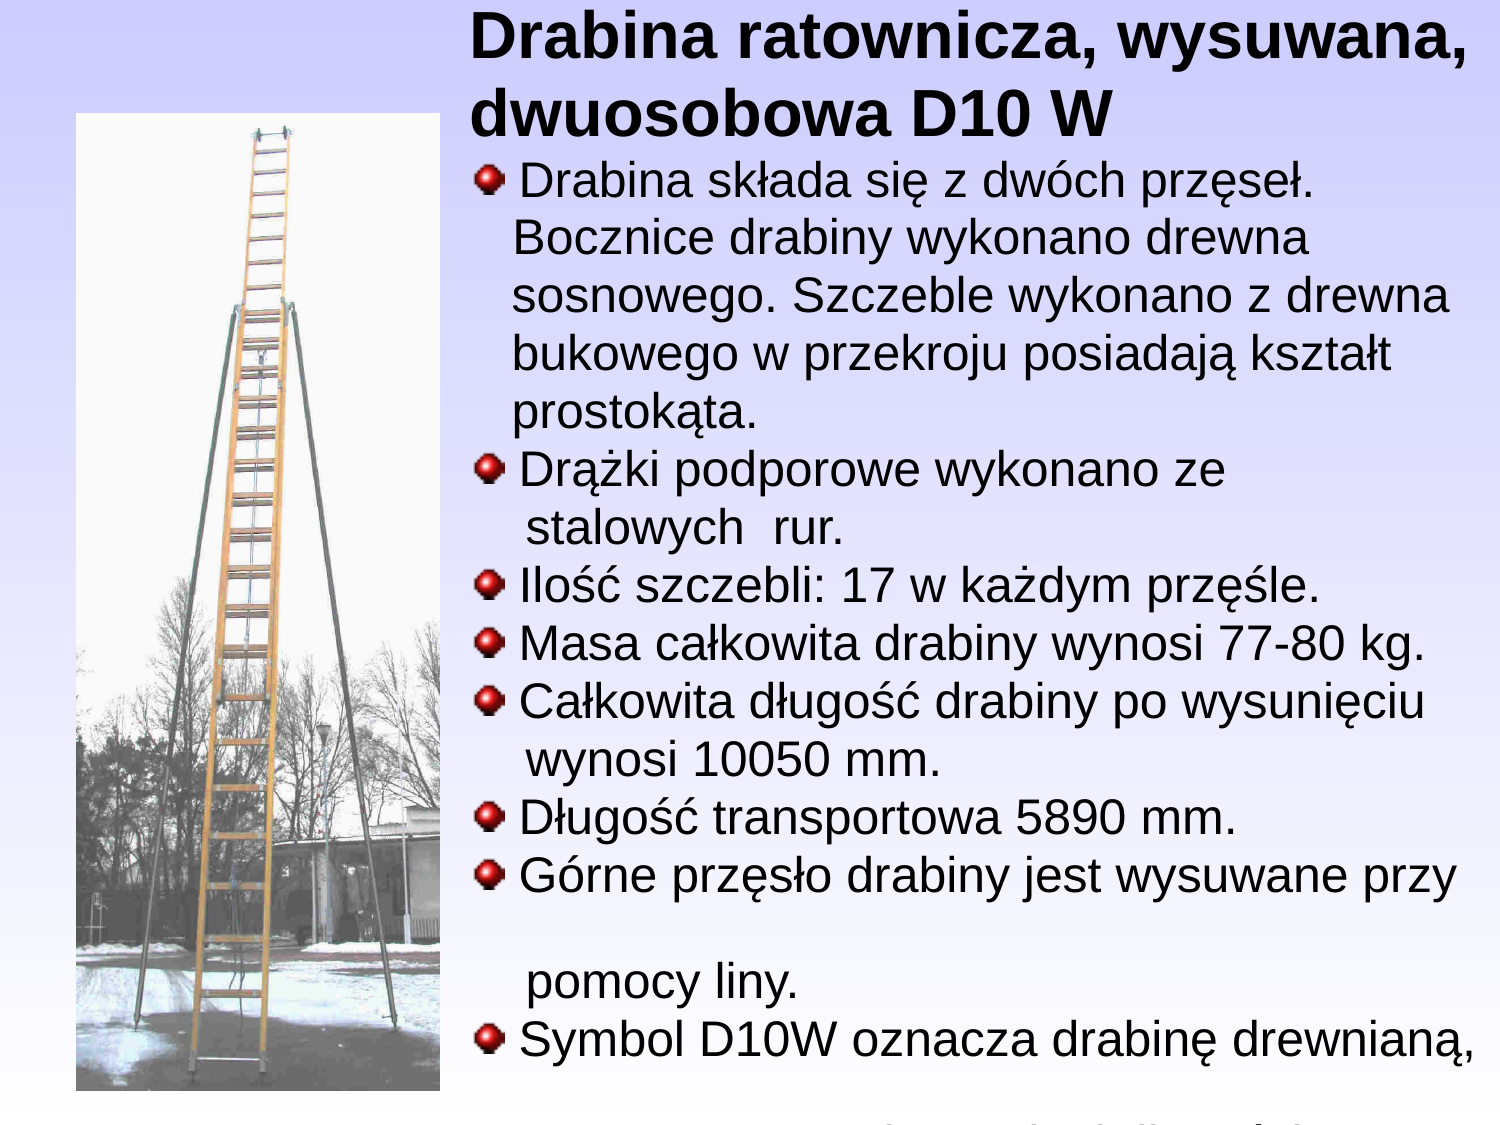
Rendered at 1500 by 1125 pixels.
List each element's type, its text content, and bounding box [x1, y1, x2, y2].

picture [469, 796, 505, 832]
list Drabina ratownicza, wysuwana, dwuosobowa D10 W Drabina składa się z dwóch przęseł. Bocznice drabiny wykonano drewna sosnowego. Szczeble wykonano z drewna bukowego w przekroju posiadają kształt prostokąta. Drążki podporowe wykonano ze stalowych rur. Ilość szczebli: 17 w każdym przęśle. Masa całkowita drabiny wynosi 77-80 kg. Całkowita długość drabiny po wysunięciu wynosi 10050 mm. Długość transportowa 5890 mm. Górne przęsło drabiny jest wysuwane przy pomocy liny. Symbol D10W oznacza drabinę drewnianą, wysuwaną o maksymalnej długości 10 m. [454, 0, 1500, 1125]
picture [469, 1018, 505, 1054]
picture [469, 854, 505, 890]
picture [469, 680, 505, 716]
picture [76, 113, 440, 1091]
picture [469, 622, 505, 658]
picture [469, 159, 505, 195]
picture [469, 448, 505, 484]
picture [469, 564, 505, 600]
